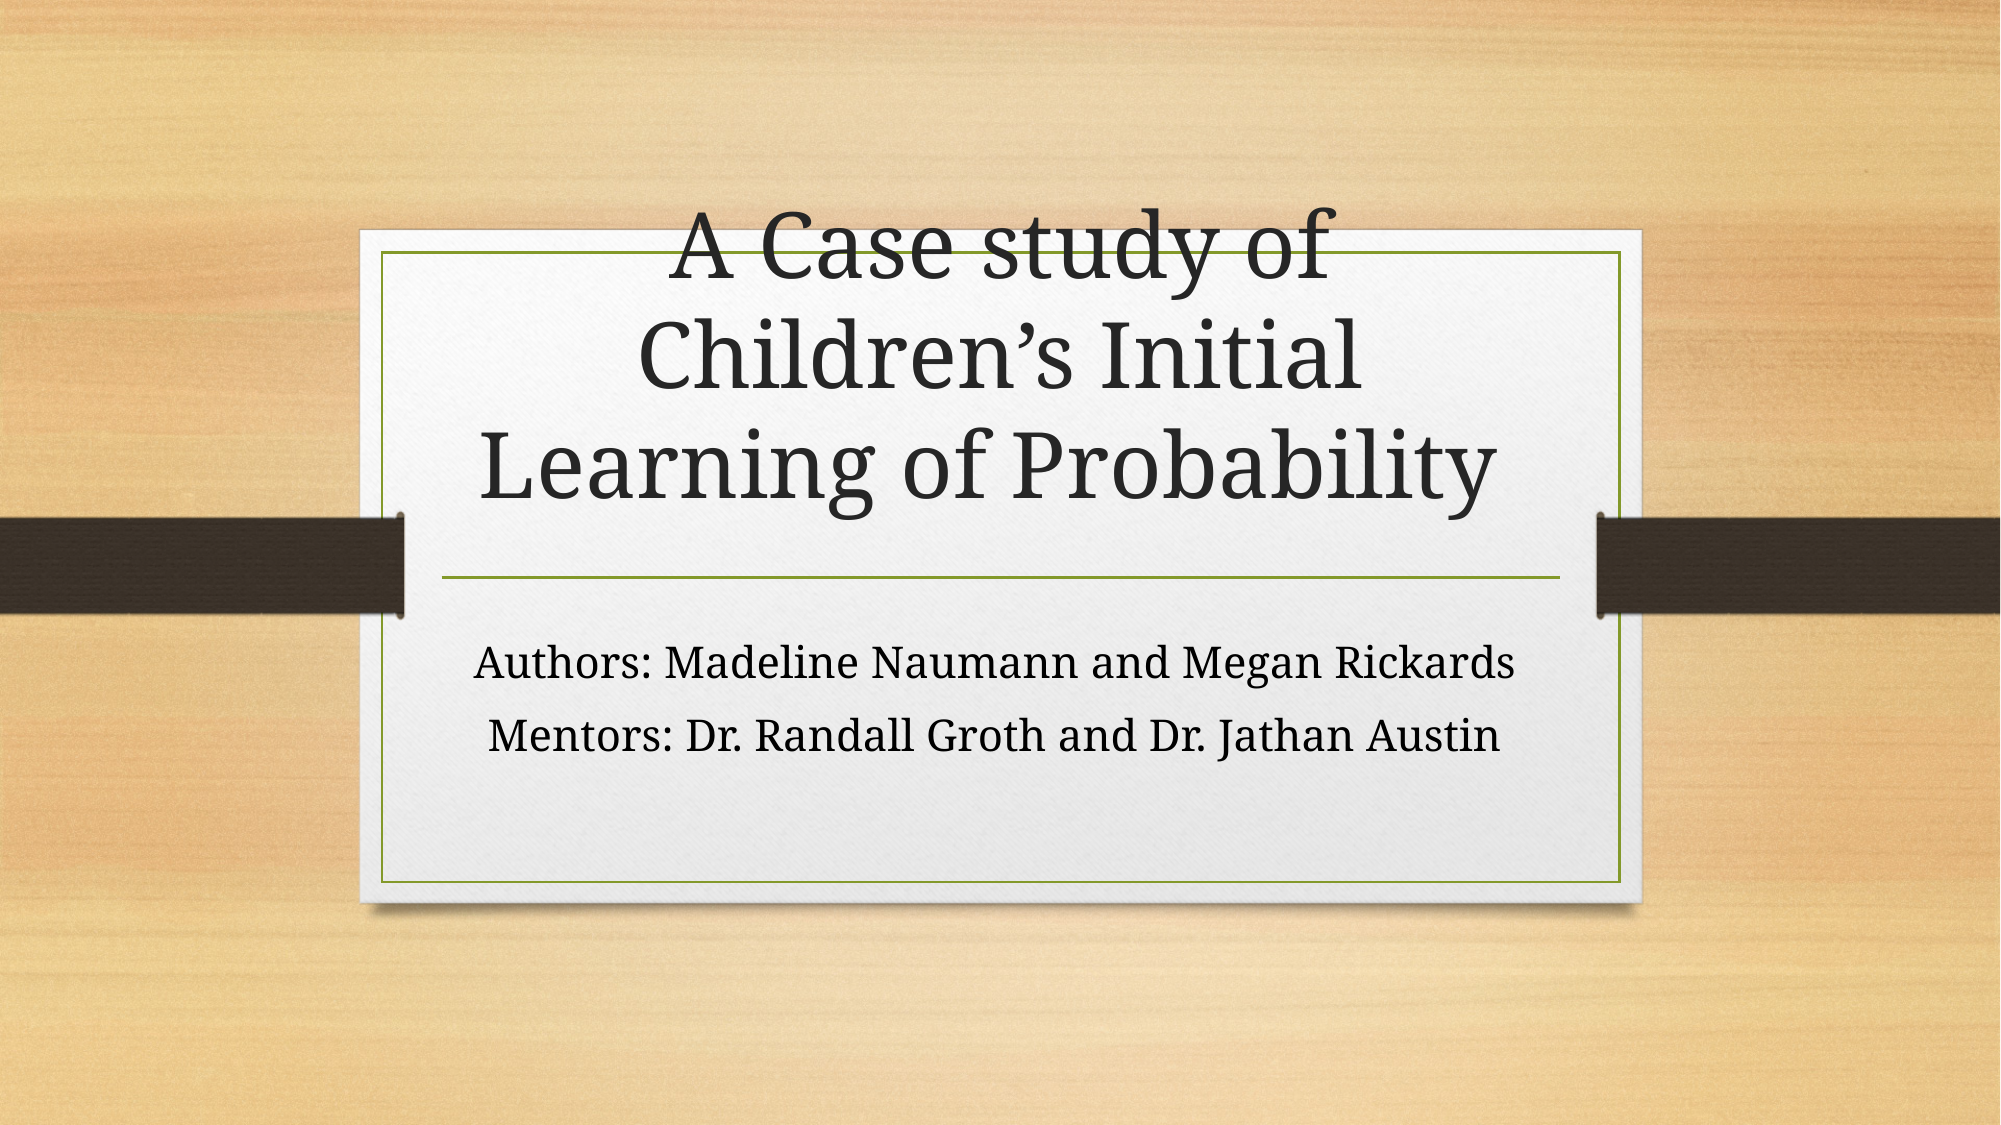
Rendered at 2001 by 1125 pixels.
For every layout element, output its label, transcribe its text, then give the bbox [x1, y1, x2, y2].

picture [0, 0, 2001, 1125]
subtitle Authors: Madeline Naumann and Megan Rickards Mentors: Dr. Randall Groth and Dr. Jathan Austin [441, 626, 1560, 844]
title A Case study of Children’s Initial Learning of Probability [441, 275, 1560, 525]
